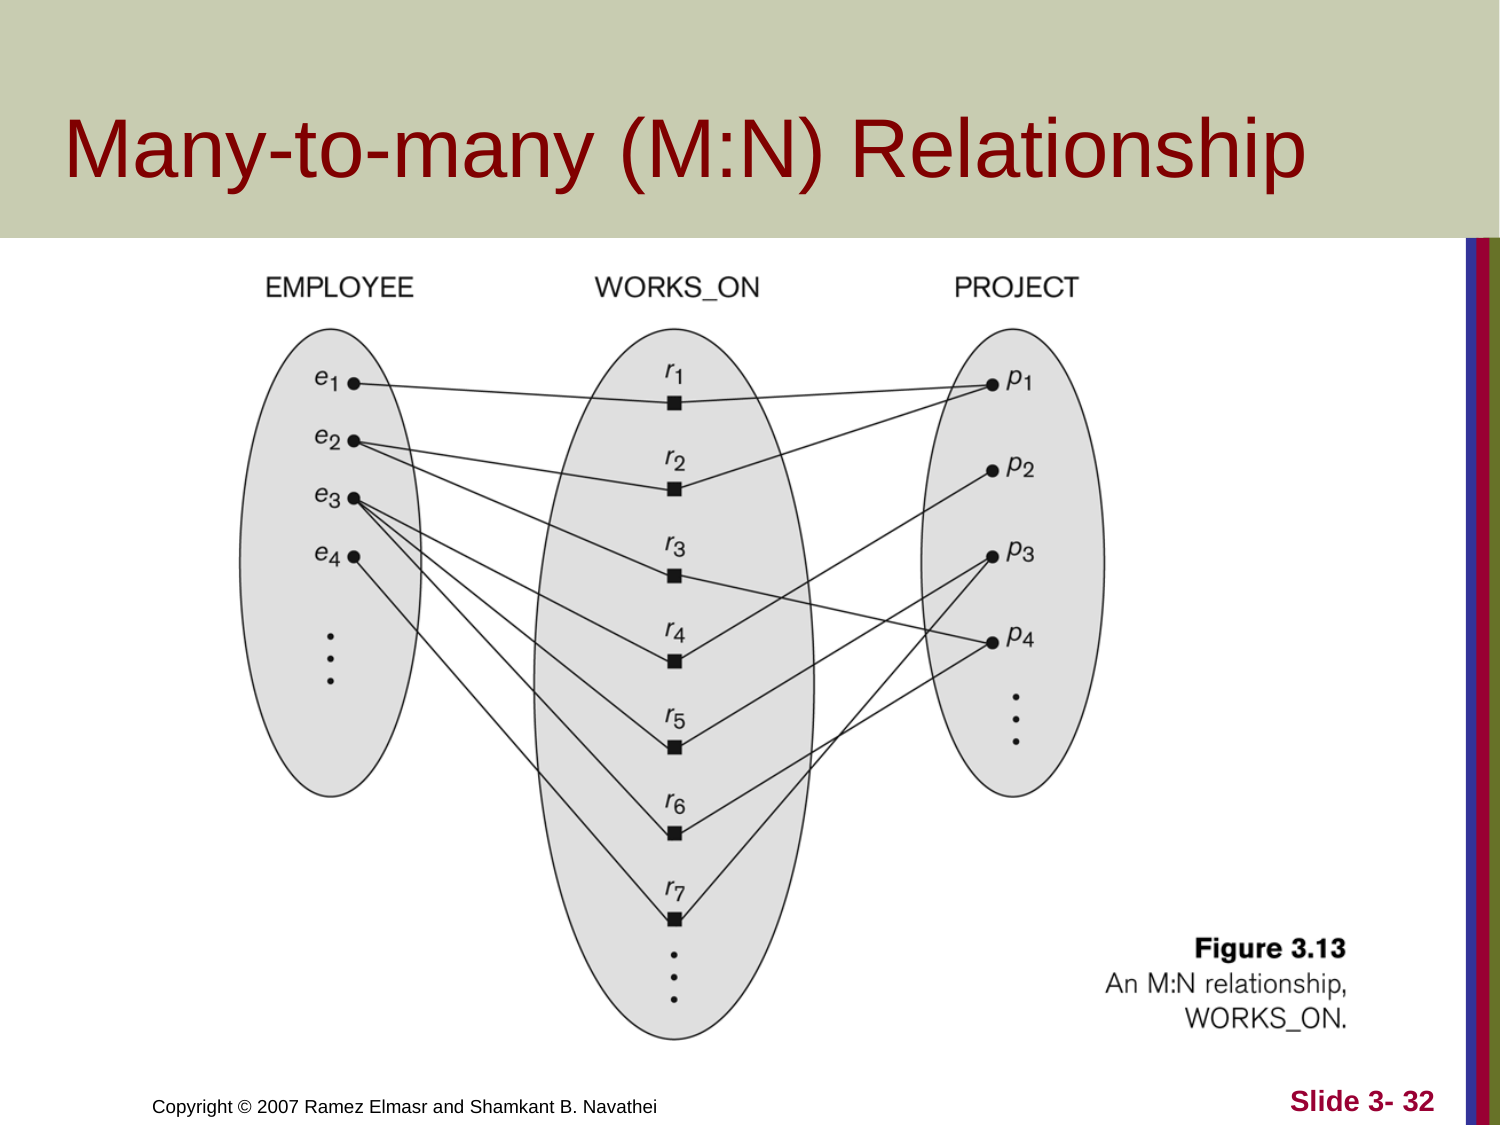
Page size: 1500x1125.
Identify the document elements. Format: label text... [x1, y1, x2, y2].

picture [237, 274, 1350, 1041]
slide_number Slide 3- 32 [1137, 1050, 1450, 1125]
title Many-to-many (M:N) Relationship [48, 14, 1443, 202]
